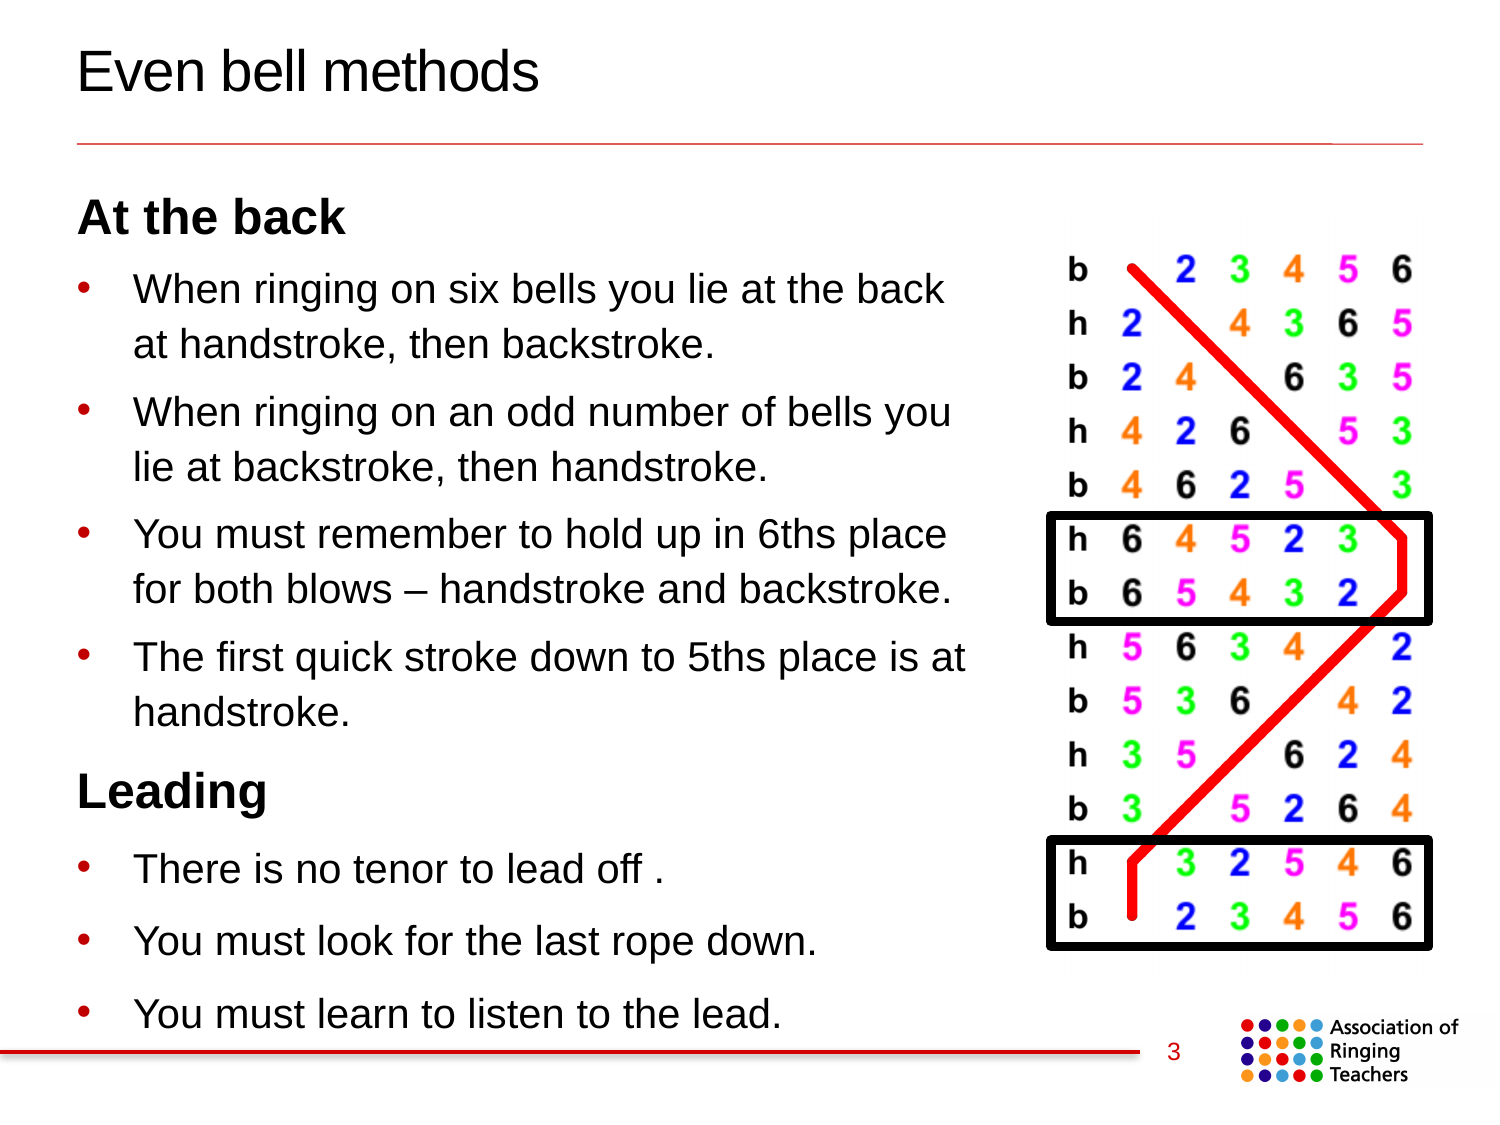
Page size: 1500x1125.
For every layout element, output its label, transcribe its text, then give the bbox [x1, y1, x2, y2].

text_box At the back When ringing on six bells you lie at the back at handstroke, then backstroke. When ringing on an odd number of bells you lie at backstroke, then handstroke. You must remember to hold up in 6ths place for both blows – handstroke and backstroke. The first quick stroke down to 5ths place is at handstroke. Leading There is no tenor to lead off . You must look for the last rope down. You must learn to listen to the lead. [76, 178, 975, 947]
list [997, 207, 1482, 976]
title Even bell methods [76, 6, 1424, 129]
